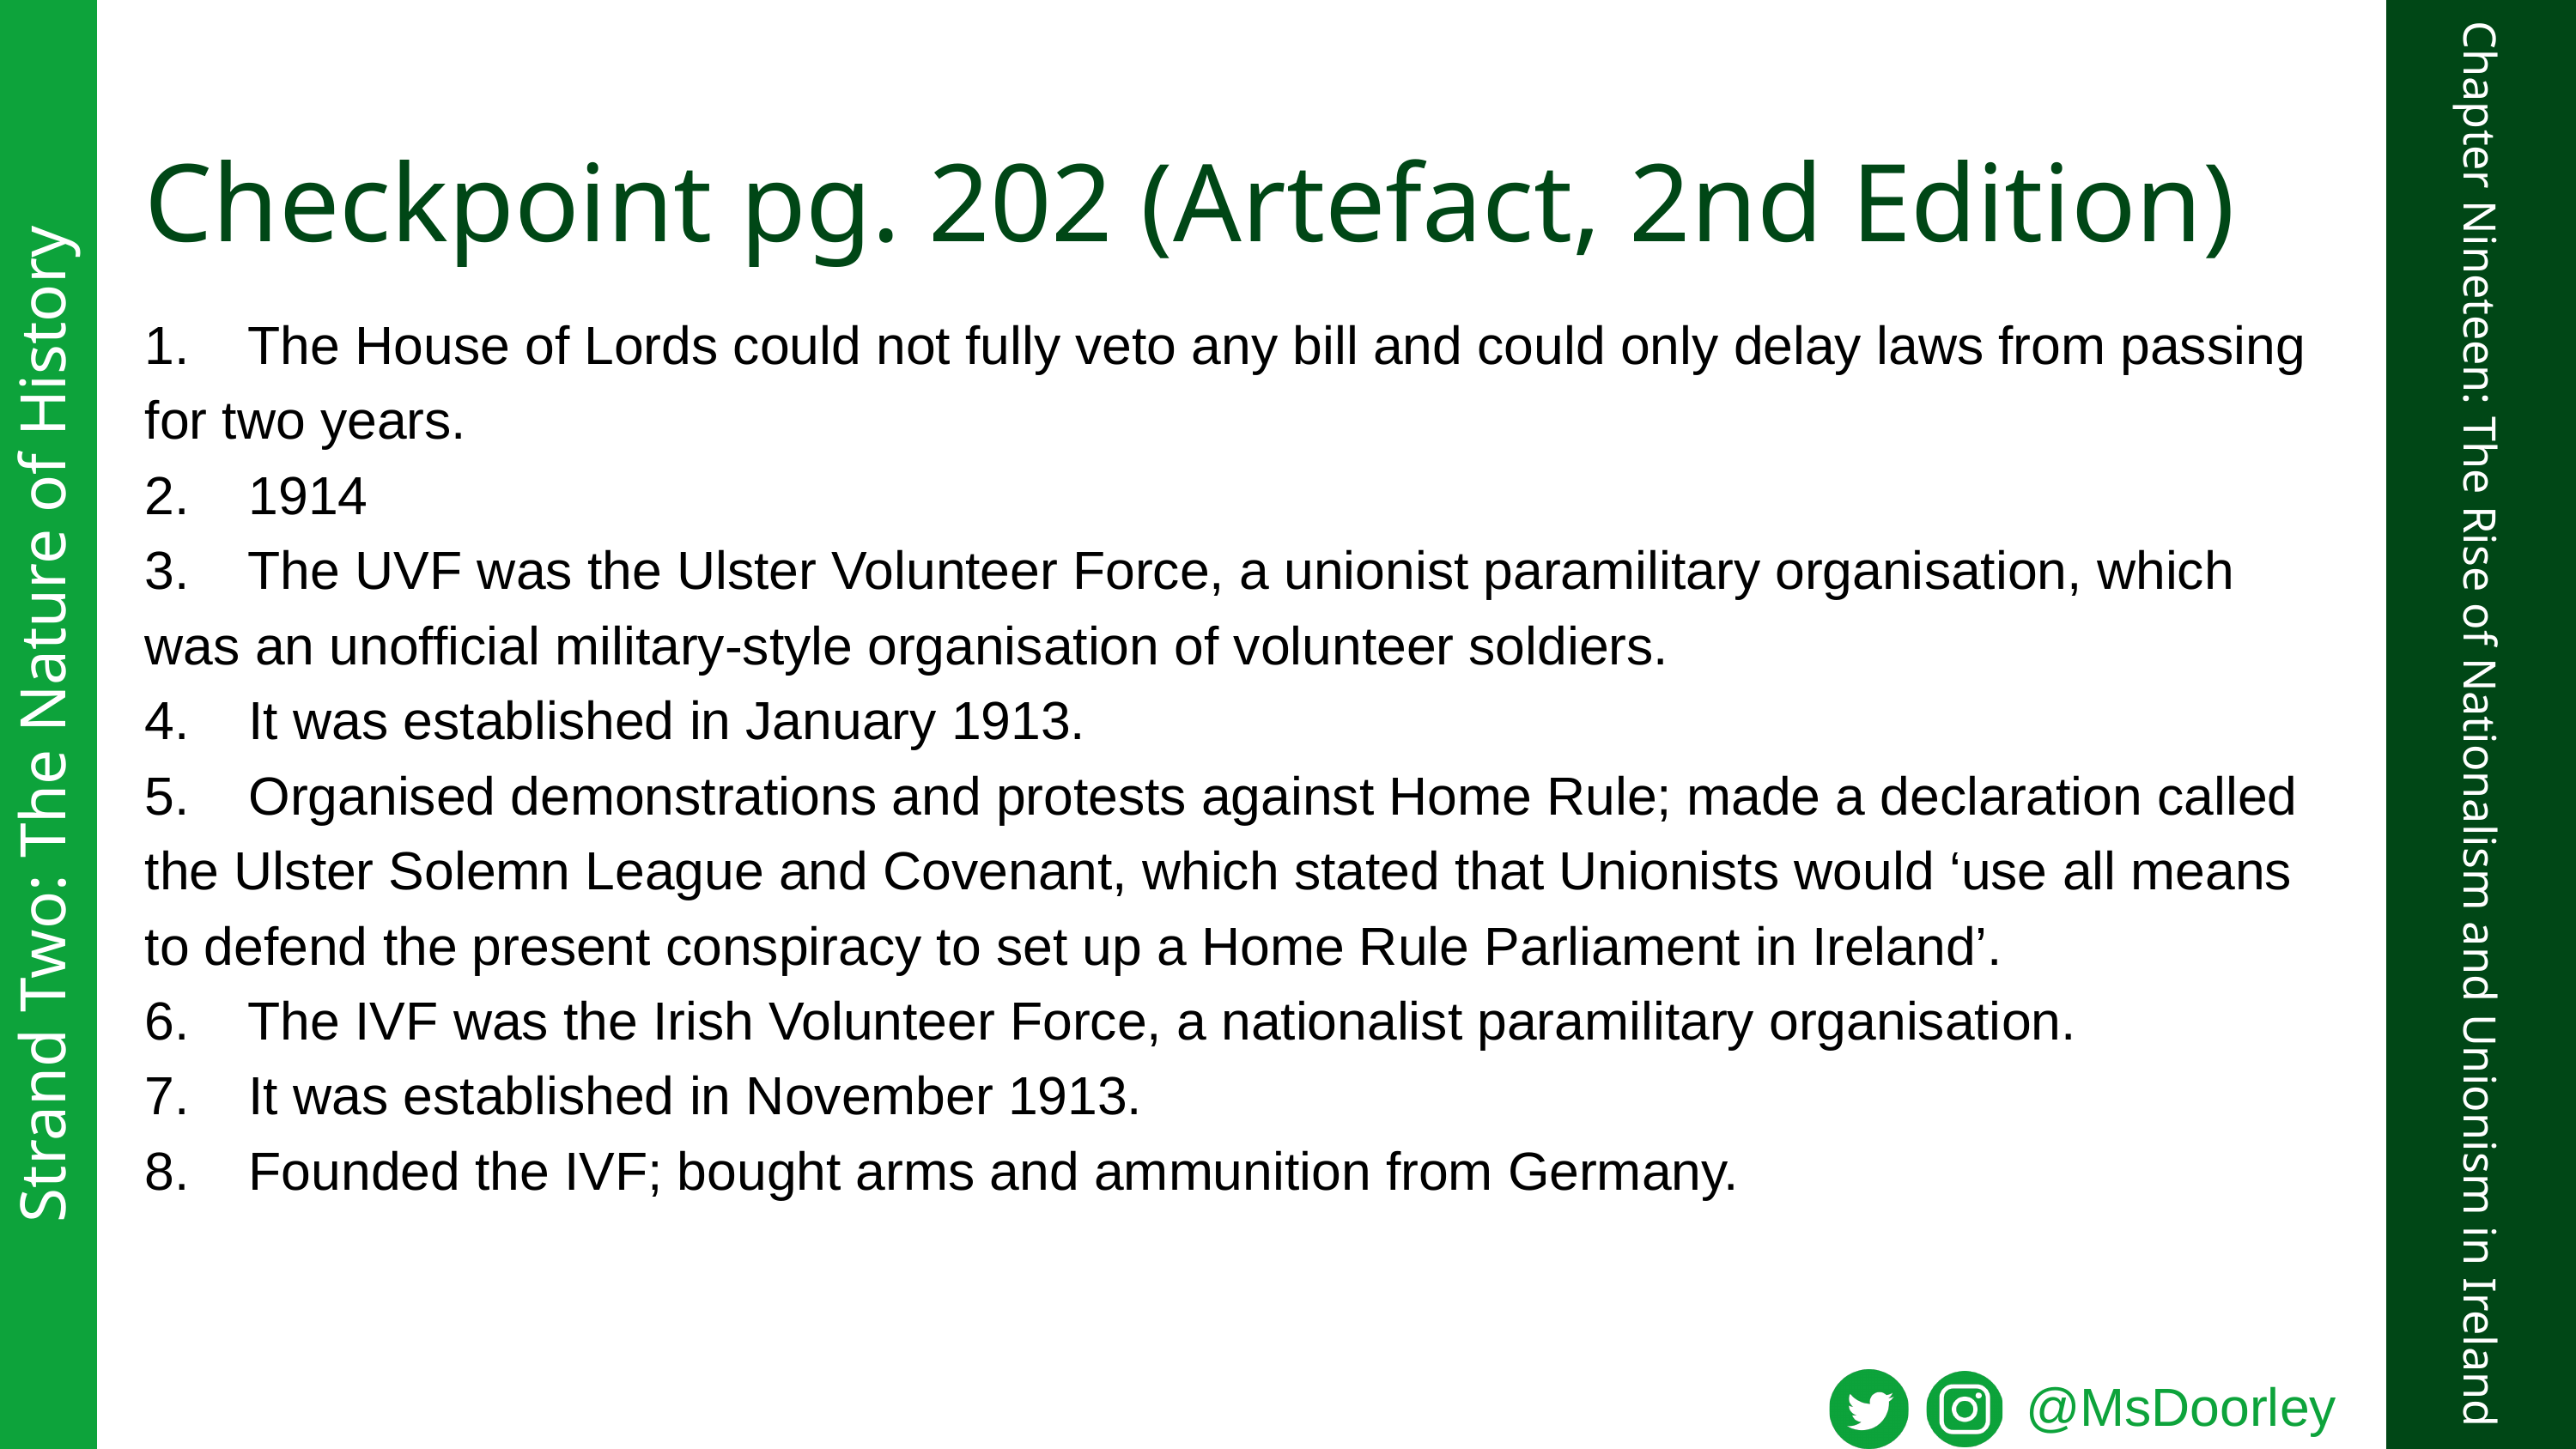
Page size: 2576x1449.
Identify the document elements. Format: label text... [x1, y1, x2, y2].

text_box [1829, 1369, 2386, 1449]
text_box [0, 0, 97, 1449]
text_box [2385, 0, 2576, 1449]
text_box 1. The House of Lords could not fully veto any bill and could only delay laws from passing for two years. 2. 1914 3. The UVF was the Ulster Volunteer Force, a unionist paramilitary organisation, which was an unofficial military-style organisation of volunteer soldiers. 4. It was established in January 1913. 5. Organised demonstrations and protests against Home Rule; made a declaration called the Ulster Solemn League and Covenant, which stated that Unionists would ‘use all means to defend the present conspiracy to set up a Home Rule Parliament in Ireland’. 6. The IVF was the Irish Volunteer Force, a nationalist paramilitary organisation. 7. It was established in November 1913. 8. Founded the IVF; bought arms and ammunition from Germany. [144, 300, 2344, 1201]
text_box Checkpoint pg. 202 (Artefact, 2nd Edition) [144, 112, 2344, 264]
